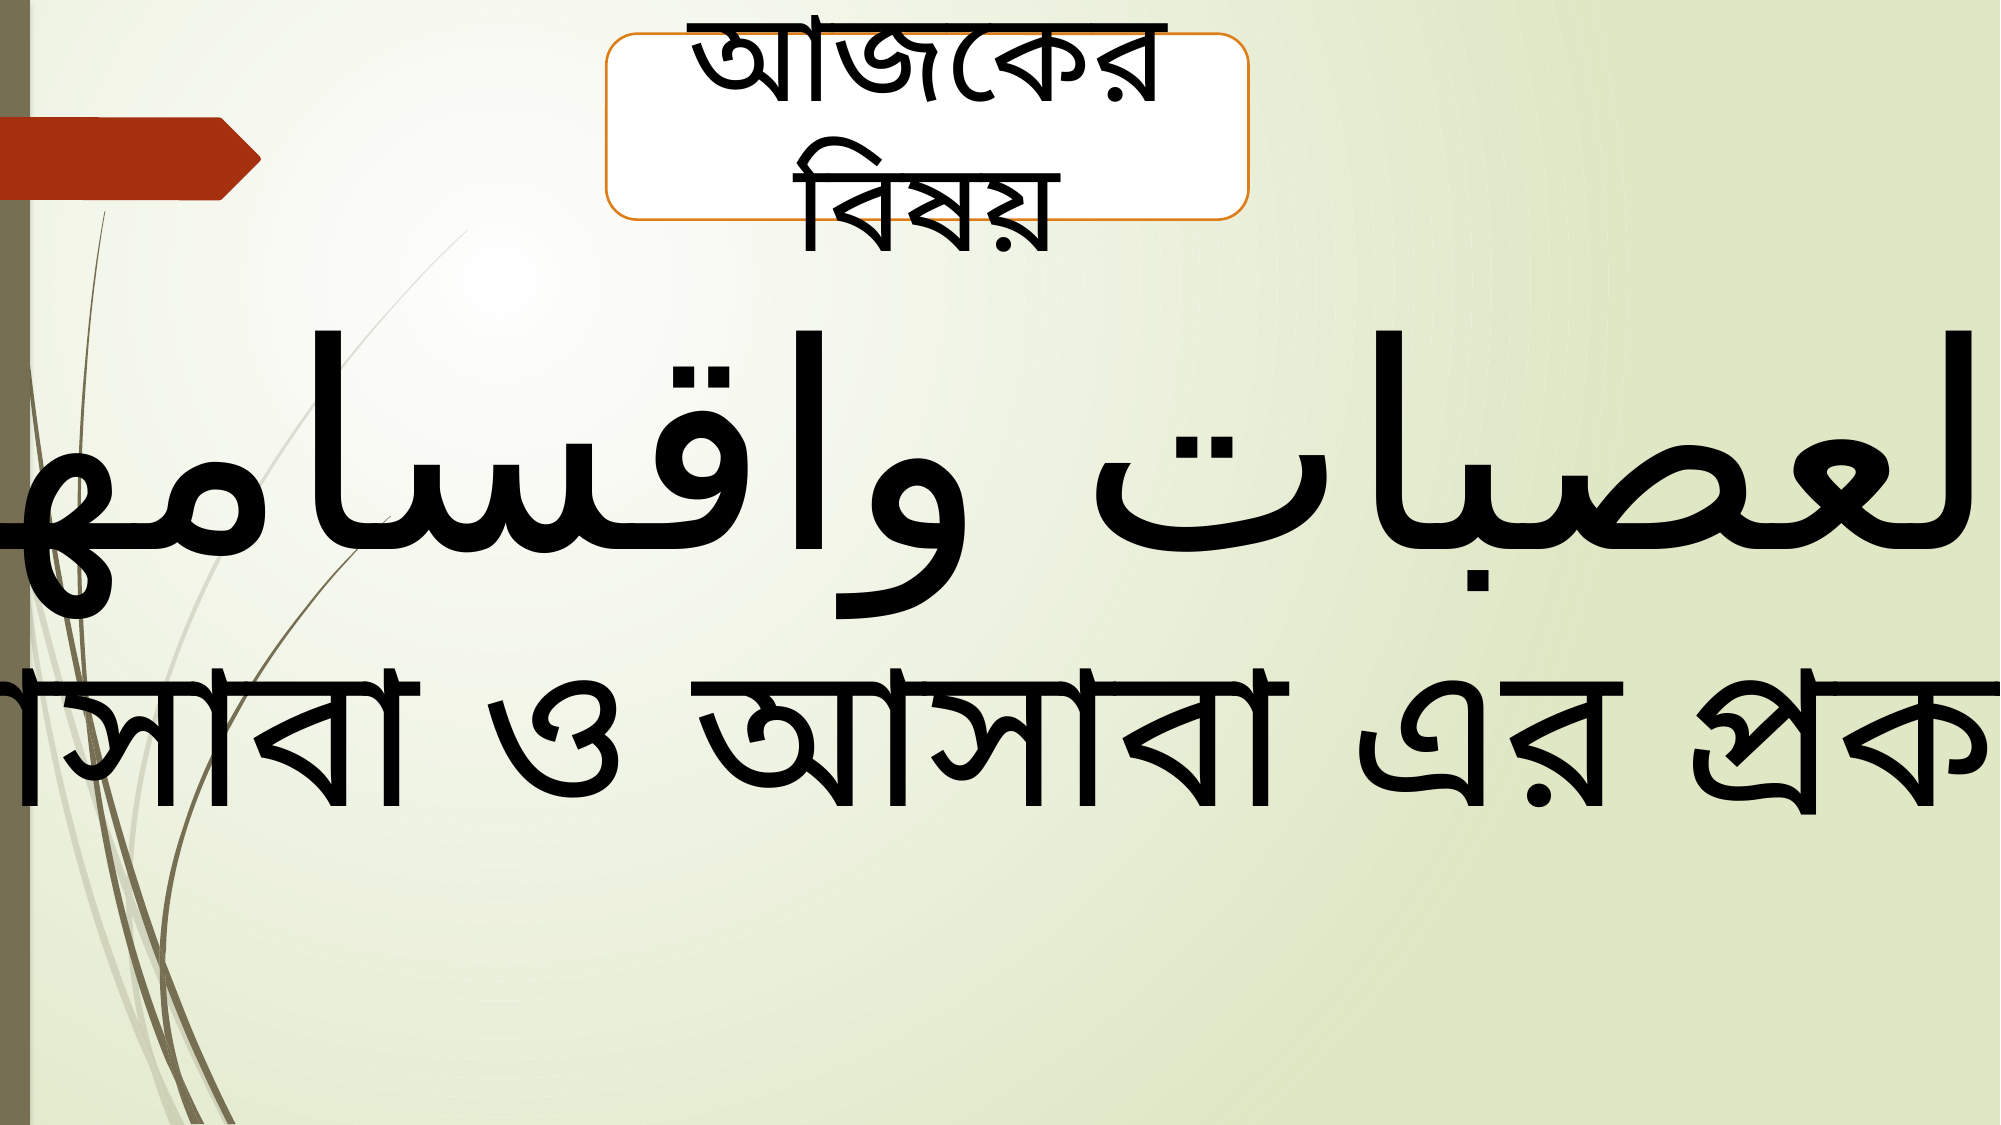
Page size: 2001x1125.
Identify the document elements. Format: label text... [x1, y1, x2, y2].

text_box আজকের বিষয় [604, 32, 1250, 221]
text_box العصبات واقسامها আসাবা ও আসাবা এর প্রকার [0, 254, 2000, 855]
